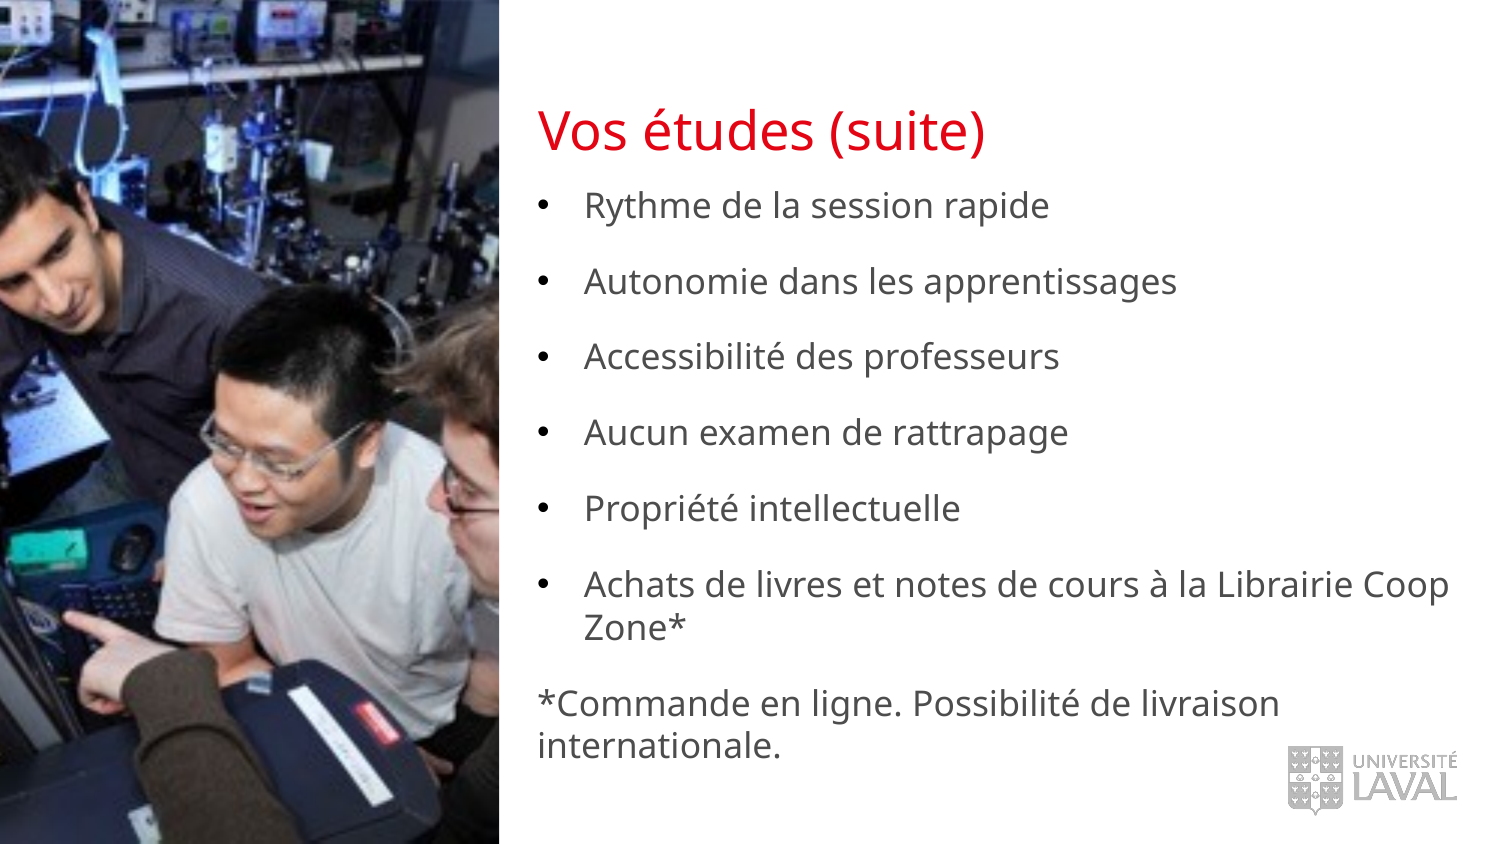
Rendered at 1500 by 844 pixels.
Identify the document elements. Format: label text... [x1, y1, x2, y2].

picture [1288, 746, 1457, 816]
list Rythme de la session rapide Autonomie dans les apprentissages Accessibilité des professeurs Aucun examen de rattrapage Propriété intellectuelle Achats de livres et notes de cours à la Librairie Coop Zone* *Commande en ligne. Possibilité de livraison internationale. [537, 182, 1472, 729]
picture [0, 0, 500, 844]
title Vos études (suite) [538, 103, 1439, 165]
